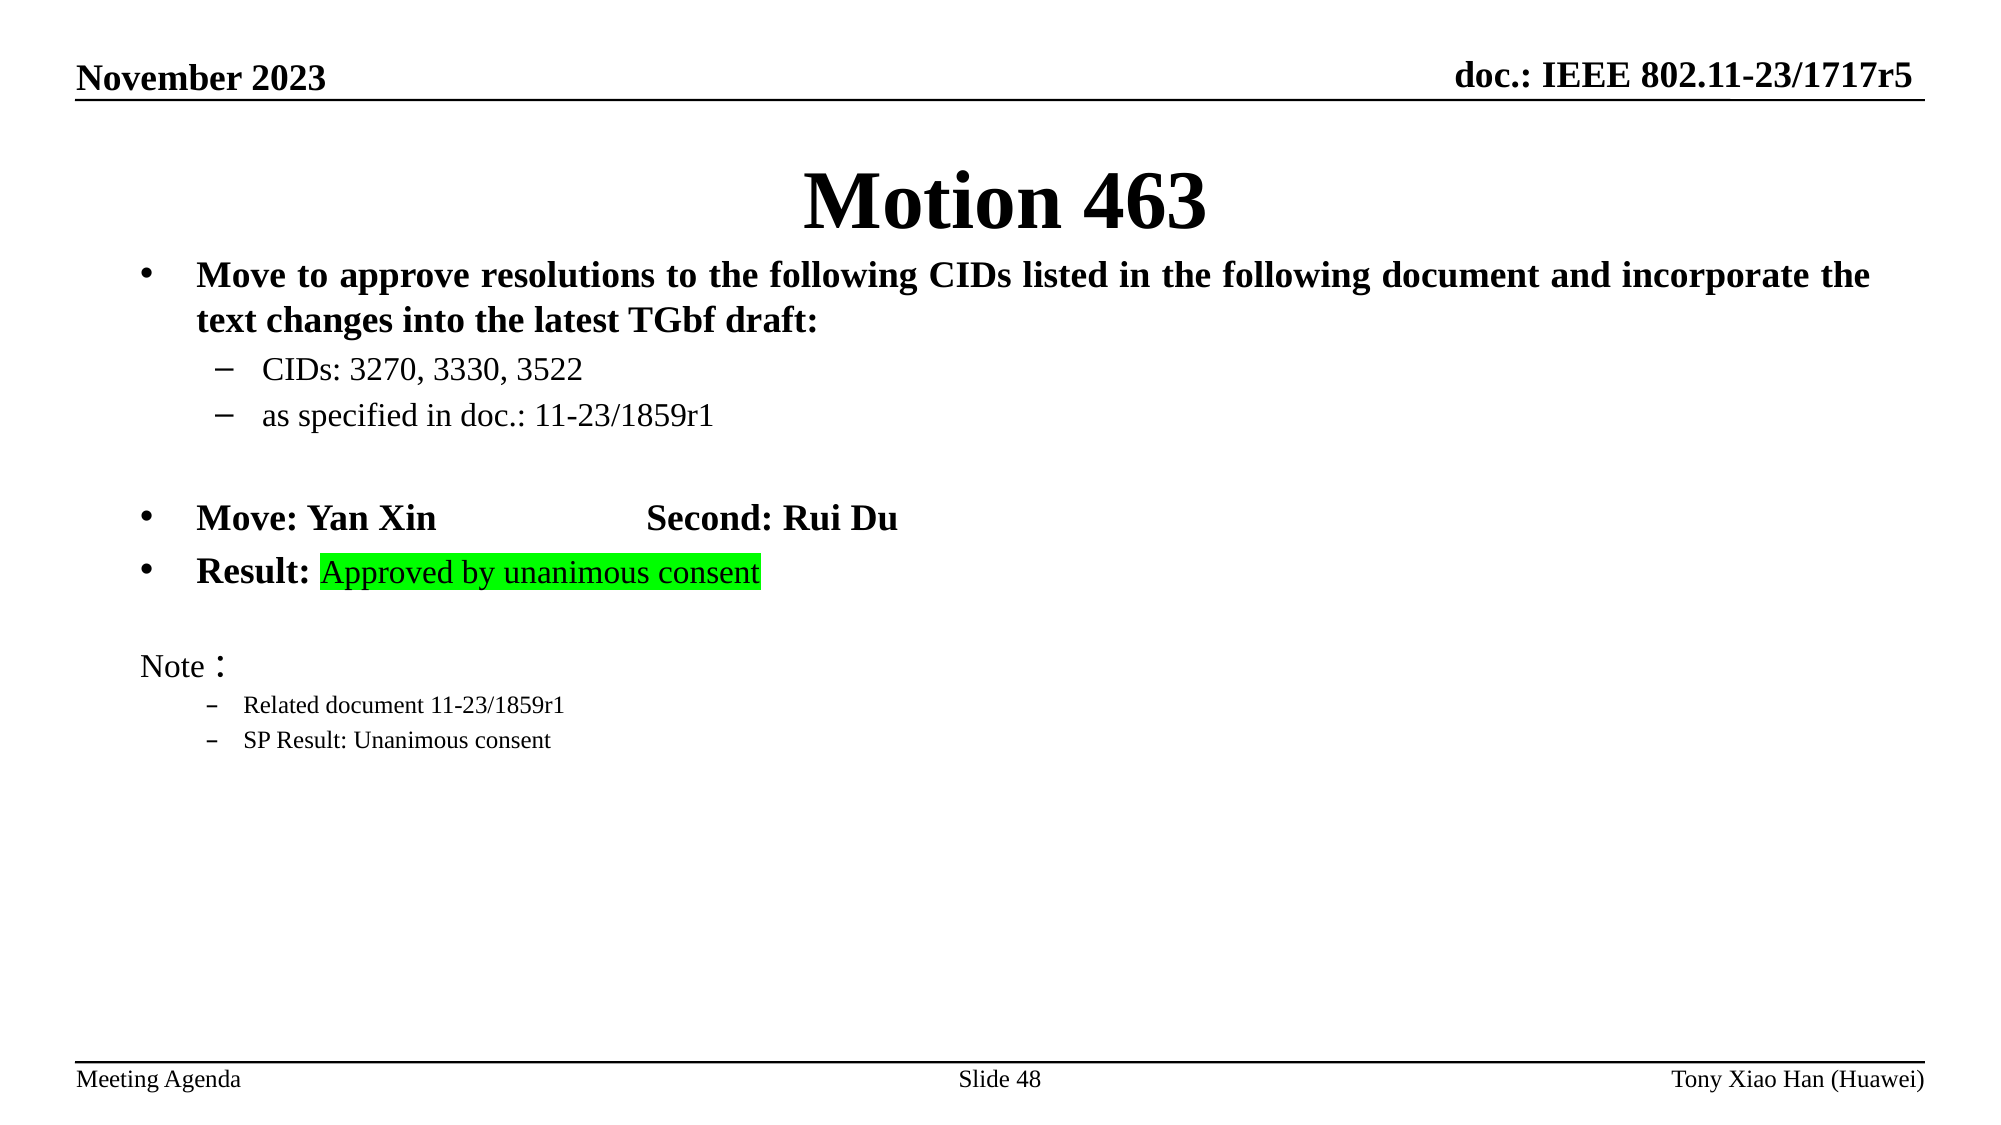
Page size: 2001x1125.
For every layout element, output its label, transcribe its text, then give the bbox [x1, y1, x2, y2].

text_box Move to approve resolutions to the following CIDs listed in the following document and incorporate the text changes into the latest TGbf draft: CIDs: 3270, 3330, 3522 as specified in doc.: 11-23/1859r1 Move: Yan Xin Second: Rui Du Result: Approved by unanimous consent Note： Related document 11-23/1859r1 SP Result: Unanimous consent [125, 212, 1888, 988]
text_box Motion 463 [368, 137, 1644, 212]
